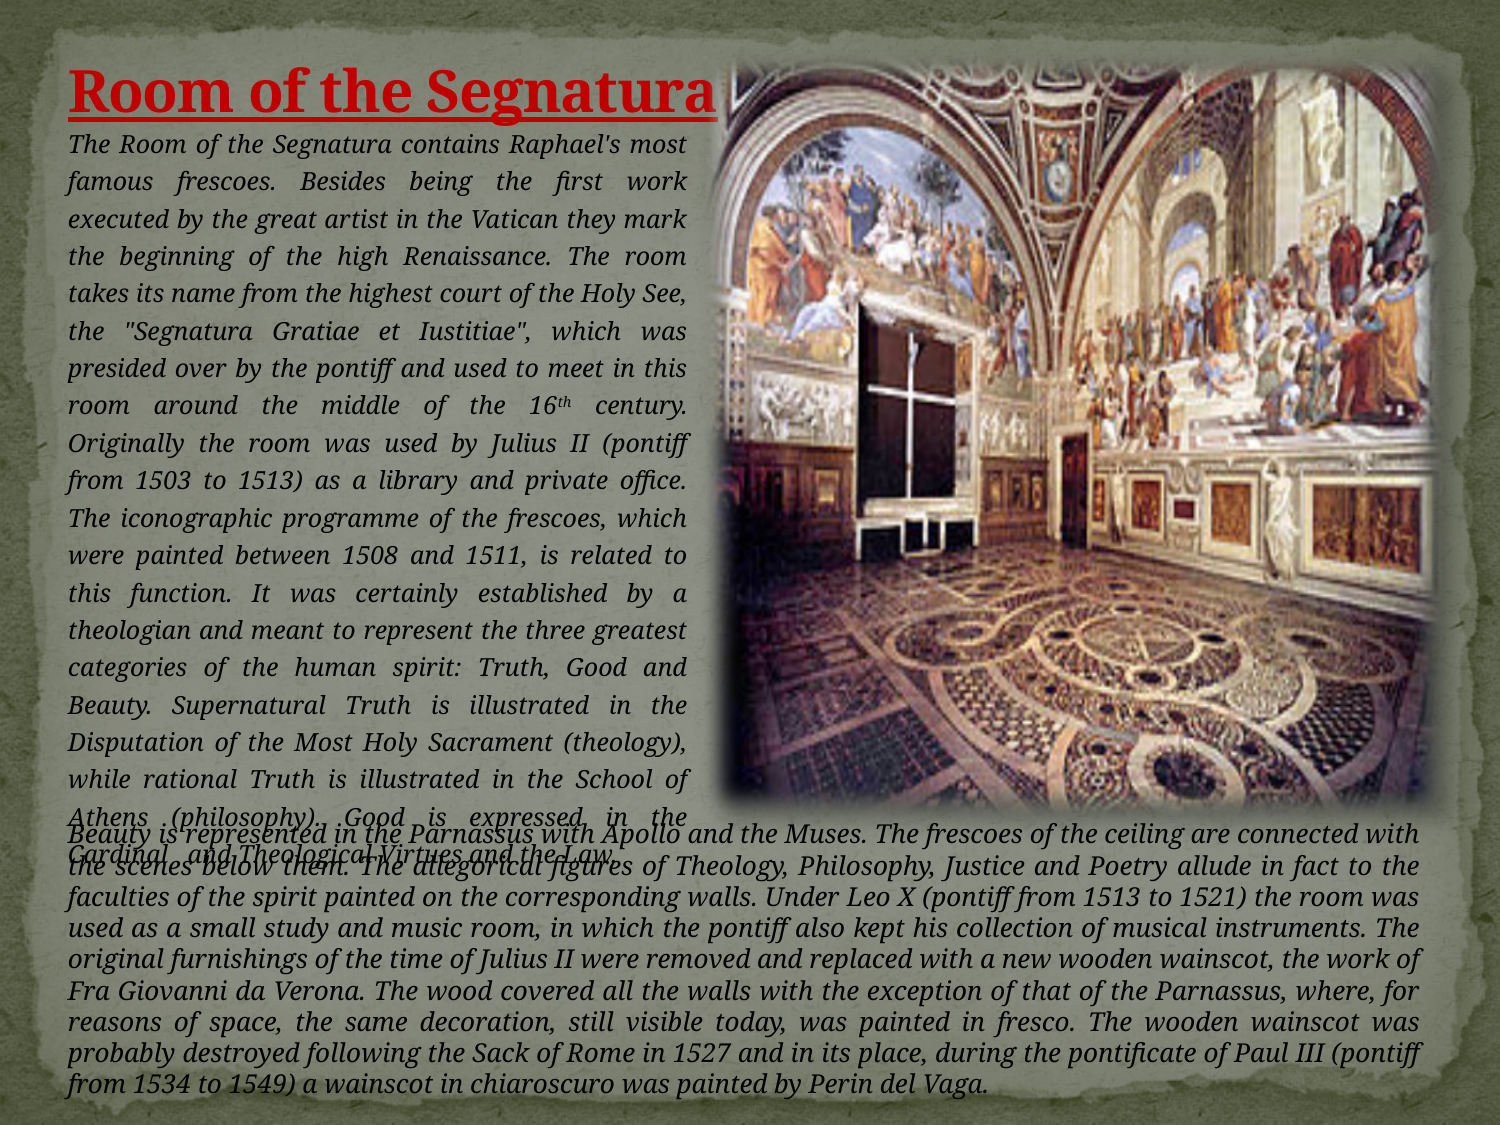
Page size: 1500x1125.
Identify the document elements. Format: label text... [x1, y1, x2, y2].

picture [703, 55, 1447, 817]
title Room of the Segnatura [53, 0, 756, 113]
text_box Beauty is represented in the Parnassus with Apollo and the Muses. The frescoes of the ceiling are connected with the scenes below them. The allegorical figures of Theology, Philosophy, Justice and Poetry allude in fact to the faculties of the spirit painted on the corresponding walls. Under Leo X (pontiff from 1513 to 1521) the room was used as a small study and music room, in which the pontiff also kept his collection of musical instruments. The original furnishings of the time of Julius II were removed and replaced with a new wooden wainscot, the work of Fra Giovanni da Verona. The wood covered all the walls with the exception of that of the Parnassus, where, for reasons of space, the same decoration, still visible today, was painted in fresco. The wooden wainscot was probably destroyed following the Sack of Rome in 1527 and in its place, during the pontificate of Paul III (pontiff from 1534 to 1549) a wainscot in chiaroscuro was painted by Perin del Vaga. [53, 810, 1436, 1107]
list The Room of the Segnatura contains Raphael's most famous frescoes. Besides being the first work executed by the great artist in the Vatican they mark the beginning of the high Renaissance. The room takes its name from the highest court of the Holy See, the "Segnatura Gratiae et Iustitiae", which was presided over by the pontiff and used to meet in this room around the middle of the 16th century. Originally the room was used by Julius II (pontiff from 1503 to 1513) as a library and private office. The iconographic programme of the frescoes, which were painted between 1508 and 1511, is related to this function. It was certainly established by a theologian and meant to represent the three greatest categories of the human spirit: Truth, Good and Beauty. Supernatural Truth is illustrated in the Disputation of the Most Holy Sacrament (theology), while rational Truth is illustrated in the School of Athens (philosophy). Good is expressed in the Cardinal and Theological Virtues and the Law. [53, 113, 693, 810]
